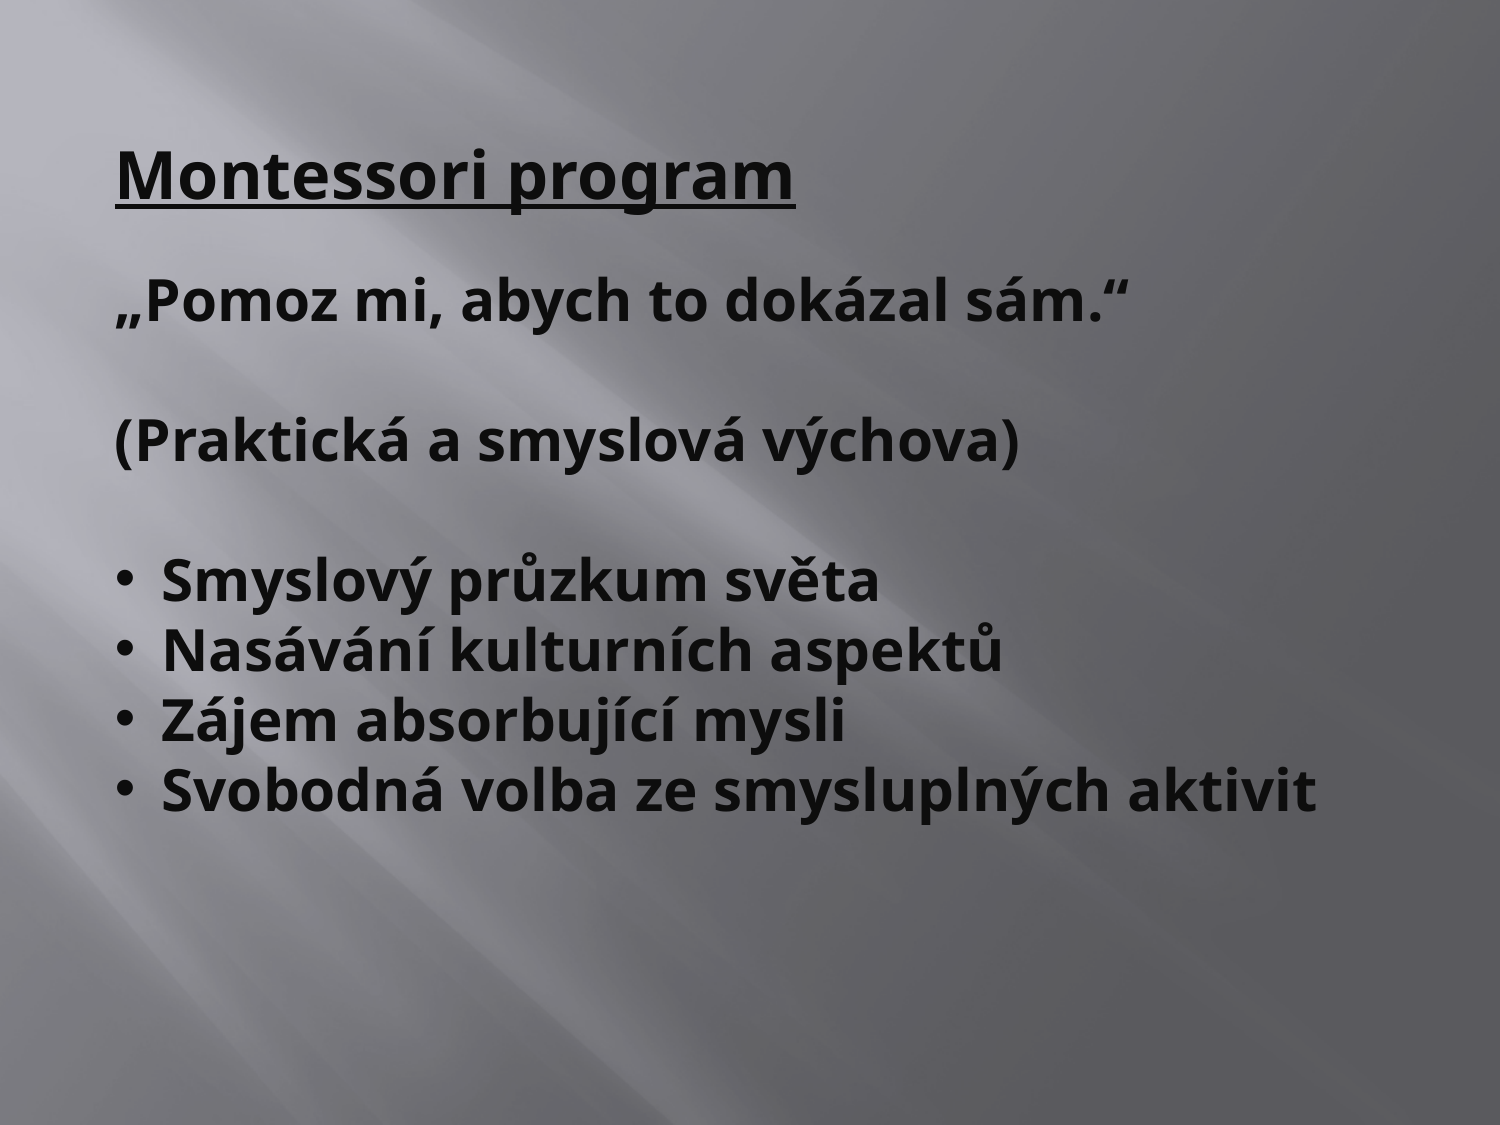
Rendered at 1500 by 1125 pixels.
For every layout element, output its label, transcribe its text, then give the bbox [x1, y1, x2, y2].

text_box Montessori program „Pomoz mi, abych to dokázal sám.“ (Praktická a smyslová výchova) Smyslový průzkum světa Nasávání kulturních aspektů Zájem absorbující mysli Svobodná volba ze smysluplných aktivit [100, 125, 1400, 880]
